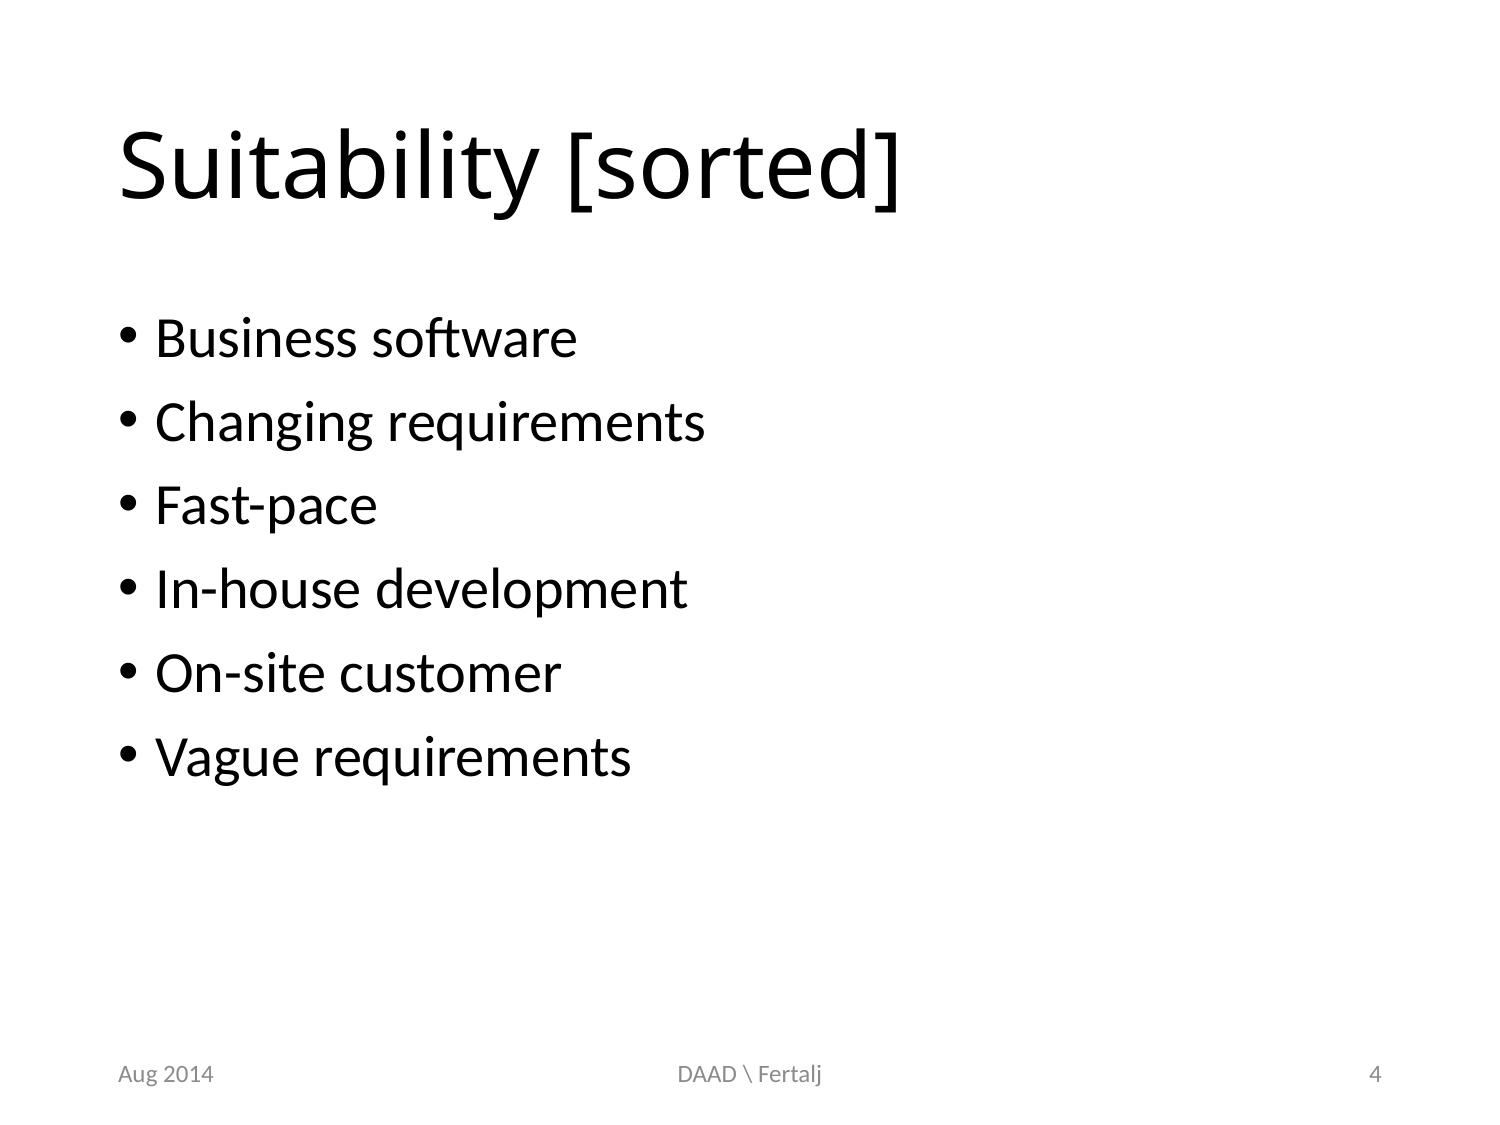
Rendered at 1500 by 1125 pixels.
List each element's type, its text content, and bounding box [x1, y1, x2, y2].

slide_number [103, 1042, 441, 1103]
footer DAAD \ Fertalj [496, 1042, 1004, 1103]
list Business software Changing requirements Fast-pace In-house development On-site customer Vague requirements [103, 299, 1397, 1014]
slide_number 4 [1059, 1042, 1397, 1103]
title Suitability [sorted] [103, 59, 1397, 278]
